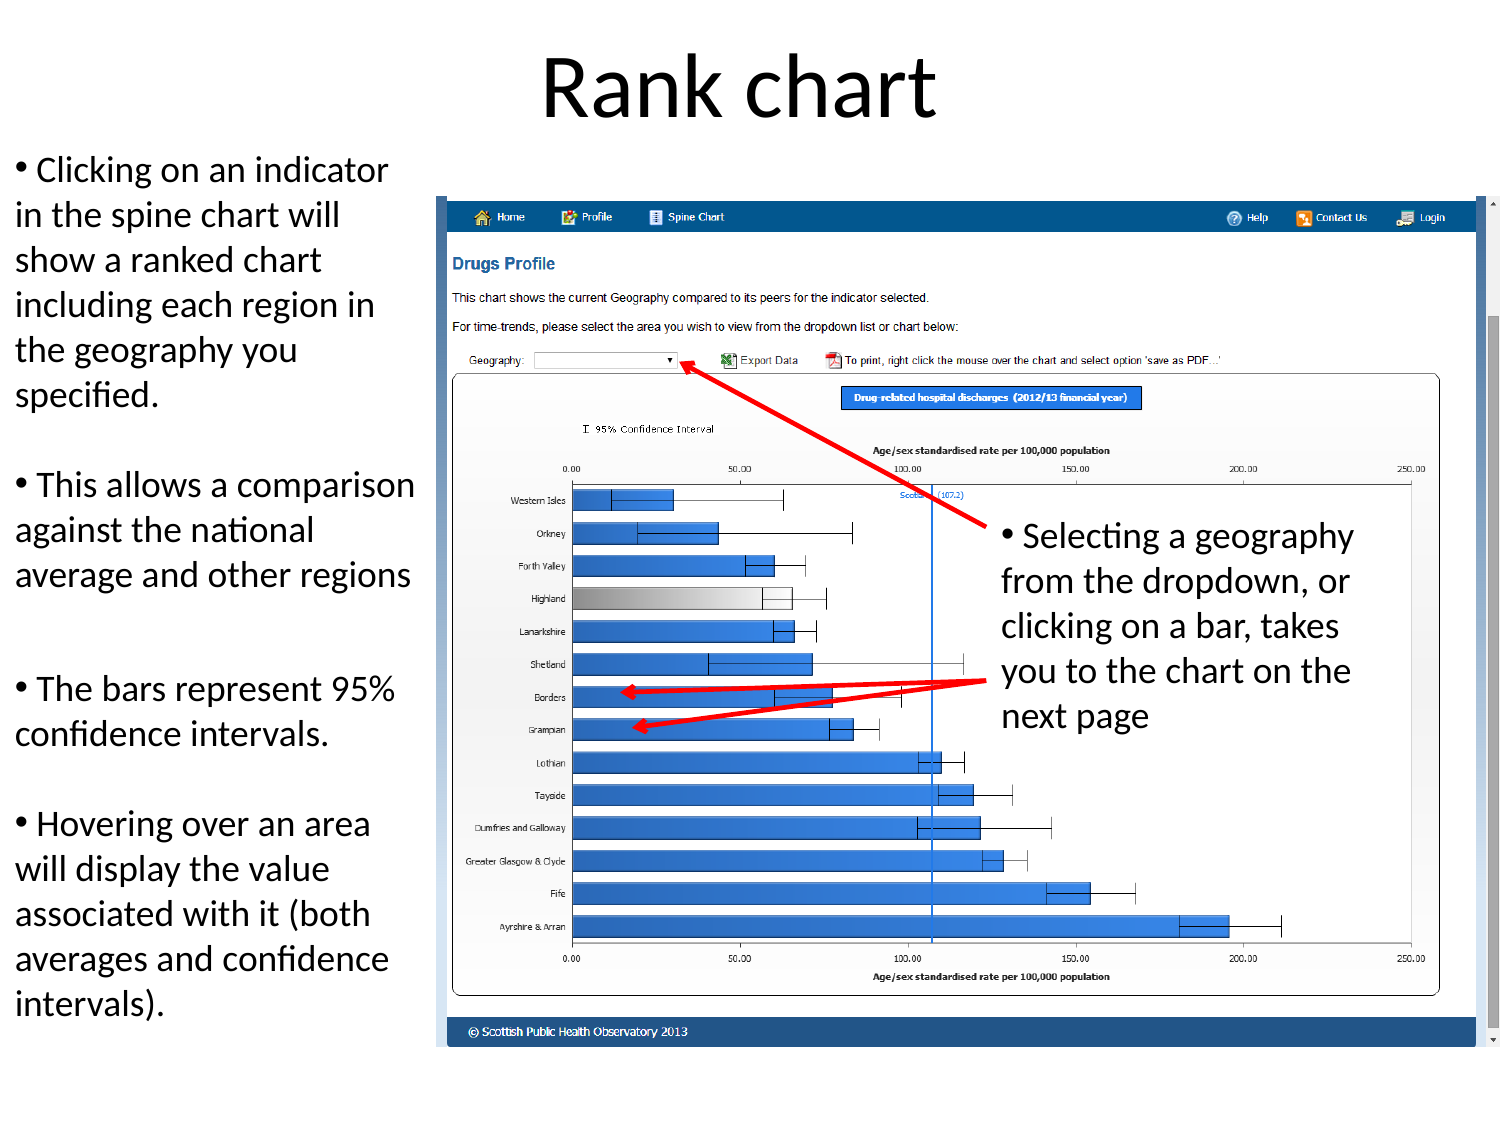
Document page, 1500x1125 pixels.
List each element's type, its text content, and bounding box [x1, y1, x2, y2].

text_box Clicking on an indicator in the spine chart will show a ranked chart including each region in the geography you specified. This allows a comparison against the national average and other regions [0, 137, 431, 602]
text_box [678, 361, 987, 528]
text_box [631, 680, 987, 729]
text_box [619, 680, 629, 693]
text_box The bars represent 95% confidence intervals. Hovering over an area will display the value associated with it (both averages and confidence intervals). [0, 656, 420, 1032]
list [436, 195, 1500, 1047]
title Rank chart [64, 0, 1415, 161]
